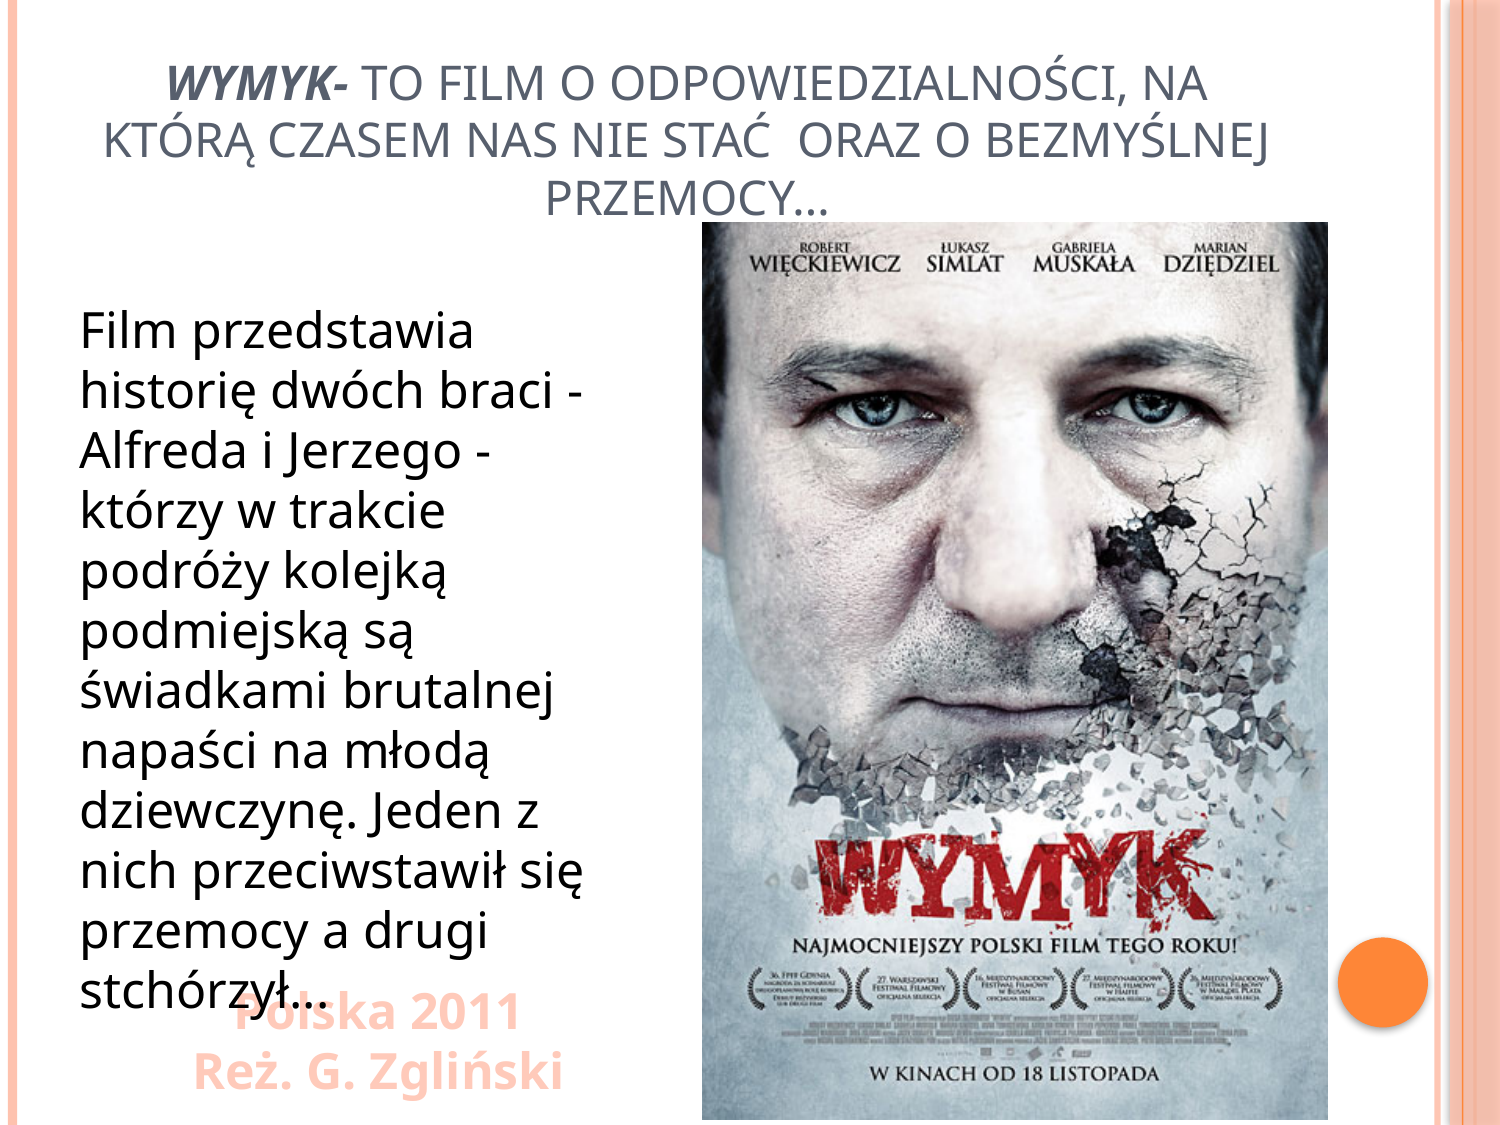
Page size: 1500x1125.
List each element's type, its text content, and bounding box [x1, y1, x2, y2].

text_box Film przedstawia historię dwóch braci - Alfreda i Jerzego - którzy w trakcie podróży kolejką podmiejską są świadkami brutalnej napaści na młodą dziewczynę. Jeden z nich przeciwstawił się przemocy a drugi stchórzył... [64, 290, 644, 1026]
picture [702, 221, 1329, 1120]
title Wymyk- To film o odpowiedzialności, na którą czasem nas nie stać oraz o Bezmyślnej przemocy… [75, 45, 1300, 233]
text_box Polska 2011 Reż. G. Zgliński [159, 1026, 599, 1108]
